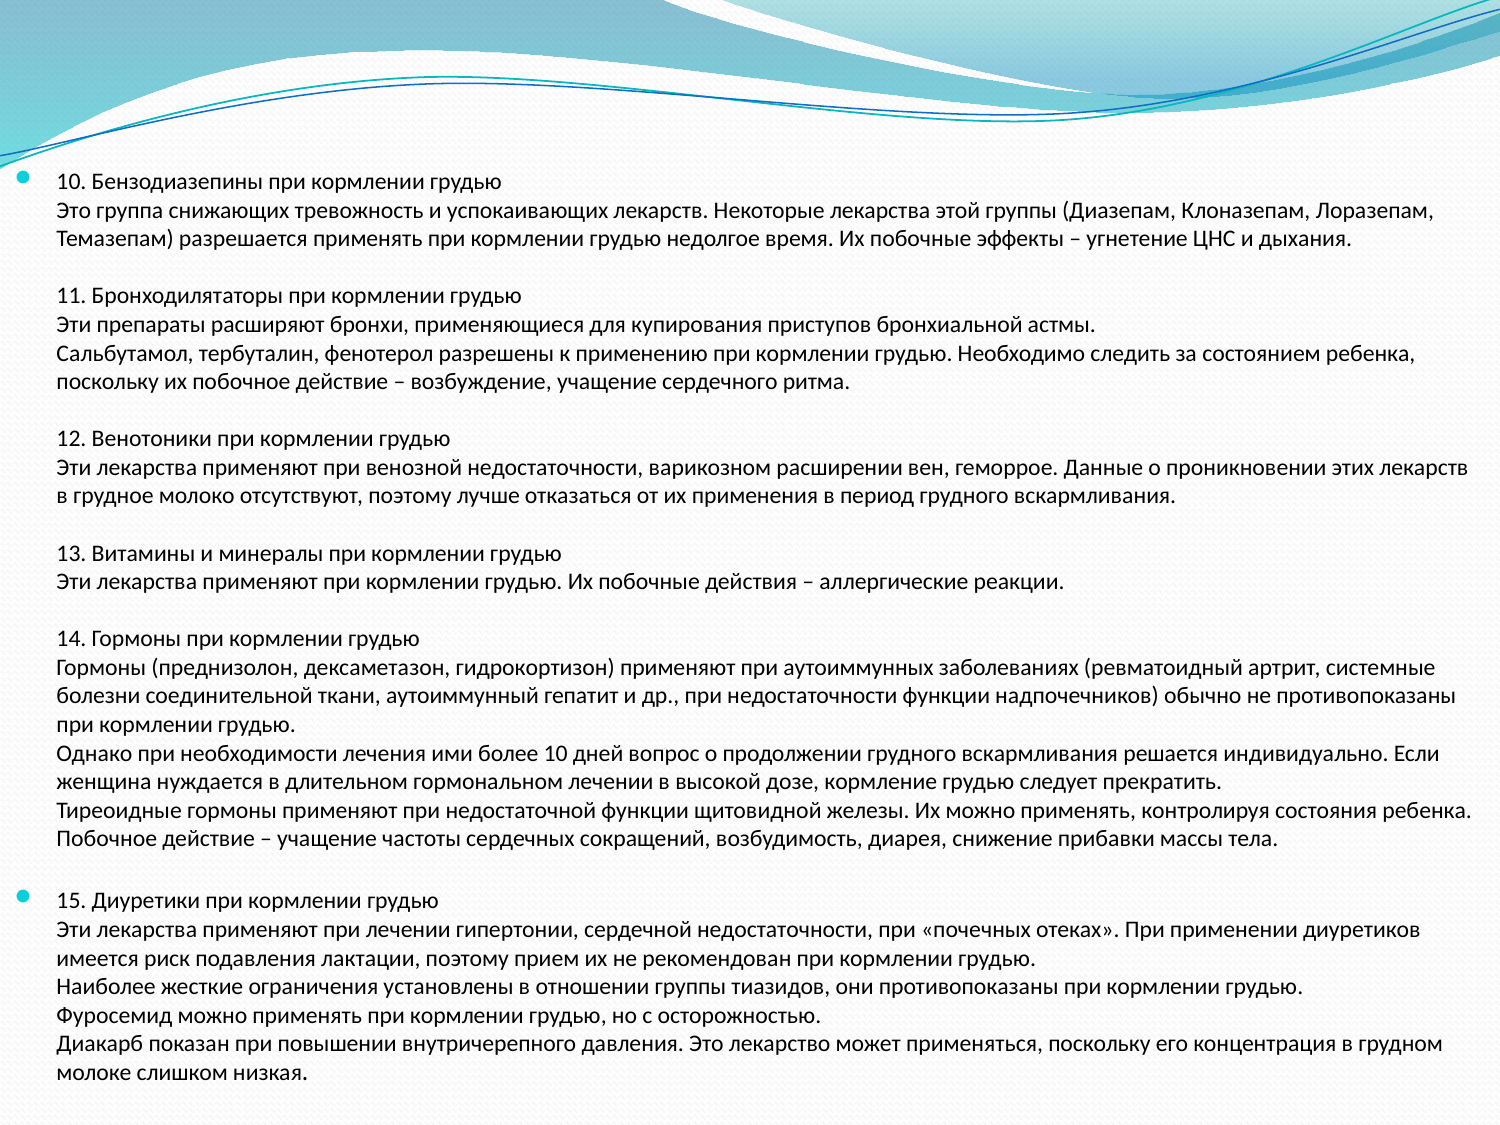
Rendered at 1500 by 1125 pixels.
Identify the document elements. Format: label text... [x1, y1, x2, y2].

list 10. Бензодиазепины при кормлении грудью Это группа снижающих тревожность и успокаивающих лекарств. Некоторые лекарства этой группы (Диазепам, Клоназепам, Лоразепам, Темазепам) разрешается применять при кормлении грудью недолгое время. Их побочные эффекты – угнетение ЦНС и дыхания. 11. Бронходилятаторы при кормлении грудью Эти препараты расширяют бронхи, применяющиеся для купирования приступов бронхиальной астмы. Сальбутамол, тербуталин, фенотерол разрешены к применению при кормлении грудью. Необходимо следить за состоянием ребенка, поскольку их побочное действие – возбуждение, учащение сердечного ритма. 12. Венотоники при кормлении грудью Эти лекарства применяют при венозной недостаточности, варикозном расширении вен, геморрое. Данные о проникновении этих лекарств в грудное молоко отсутствуют, поэтому лучше отказаться от их применения в период грудного вскармливания. 13. Витамины и минералы при кормлении грудью Эти лекарства применяют при кормлении грудью. Их побочные действия – аллергические реакции. 14. Гормоны при кормлении грудью Гормоны (преднизолон, дексаметазон, гидрокортизон) применяют при аутоиммунных заболеваниях (ревматоидный артрит, системные болезни соединительной ткани, аутоиммунный гепатит и др., при недостаточности функции надпочечников) обычно не противопоказаны при кормлении грудью. Однако при необходимости лечения ими более 10 дней вопрос о продолжении грудного вскармливания решается индивидуально. Если женщина нуждается в длительном гормональном лечении в высокой дозе, кормление грудью следует прекратить. Тиреоидные гормоны применяют при недостаточной функции щитовидной железы. Их можно применять, контролируя состояния ребенка. Побочное действие – учащение частоты сердечных сокращений, возбудимость, диарея, снижение прибавки массы тела. 15. Диуретики при кормлении грудью Эти лекарства применяют при лечении гипертонии, сердечной недостаточности, при «почечных отеках». При применении диуретиков имеется риск подавления лактaции, поэтому прием их не рекомендован при кормлении грудью. Наиболее жесткие ограничения установлены в отношении группы тиазидов, они противопоказаны при кормлении грудью. Фуросемид можно применять при кормлении грудью, но с осторожностью. Диакарб показан при повышении внутричерепного давления. Это лекарство может применяться, поскольку его концентрация в грудном молоке слишком низкая. [0, 125, 1500, 1125]
